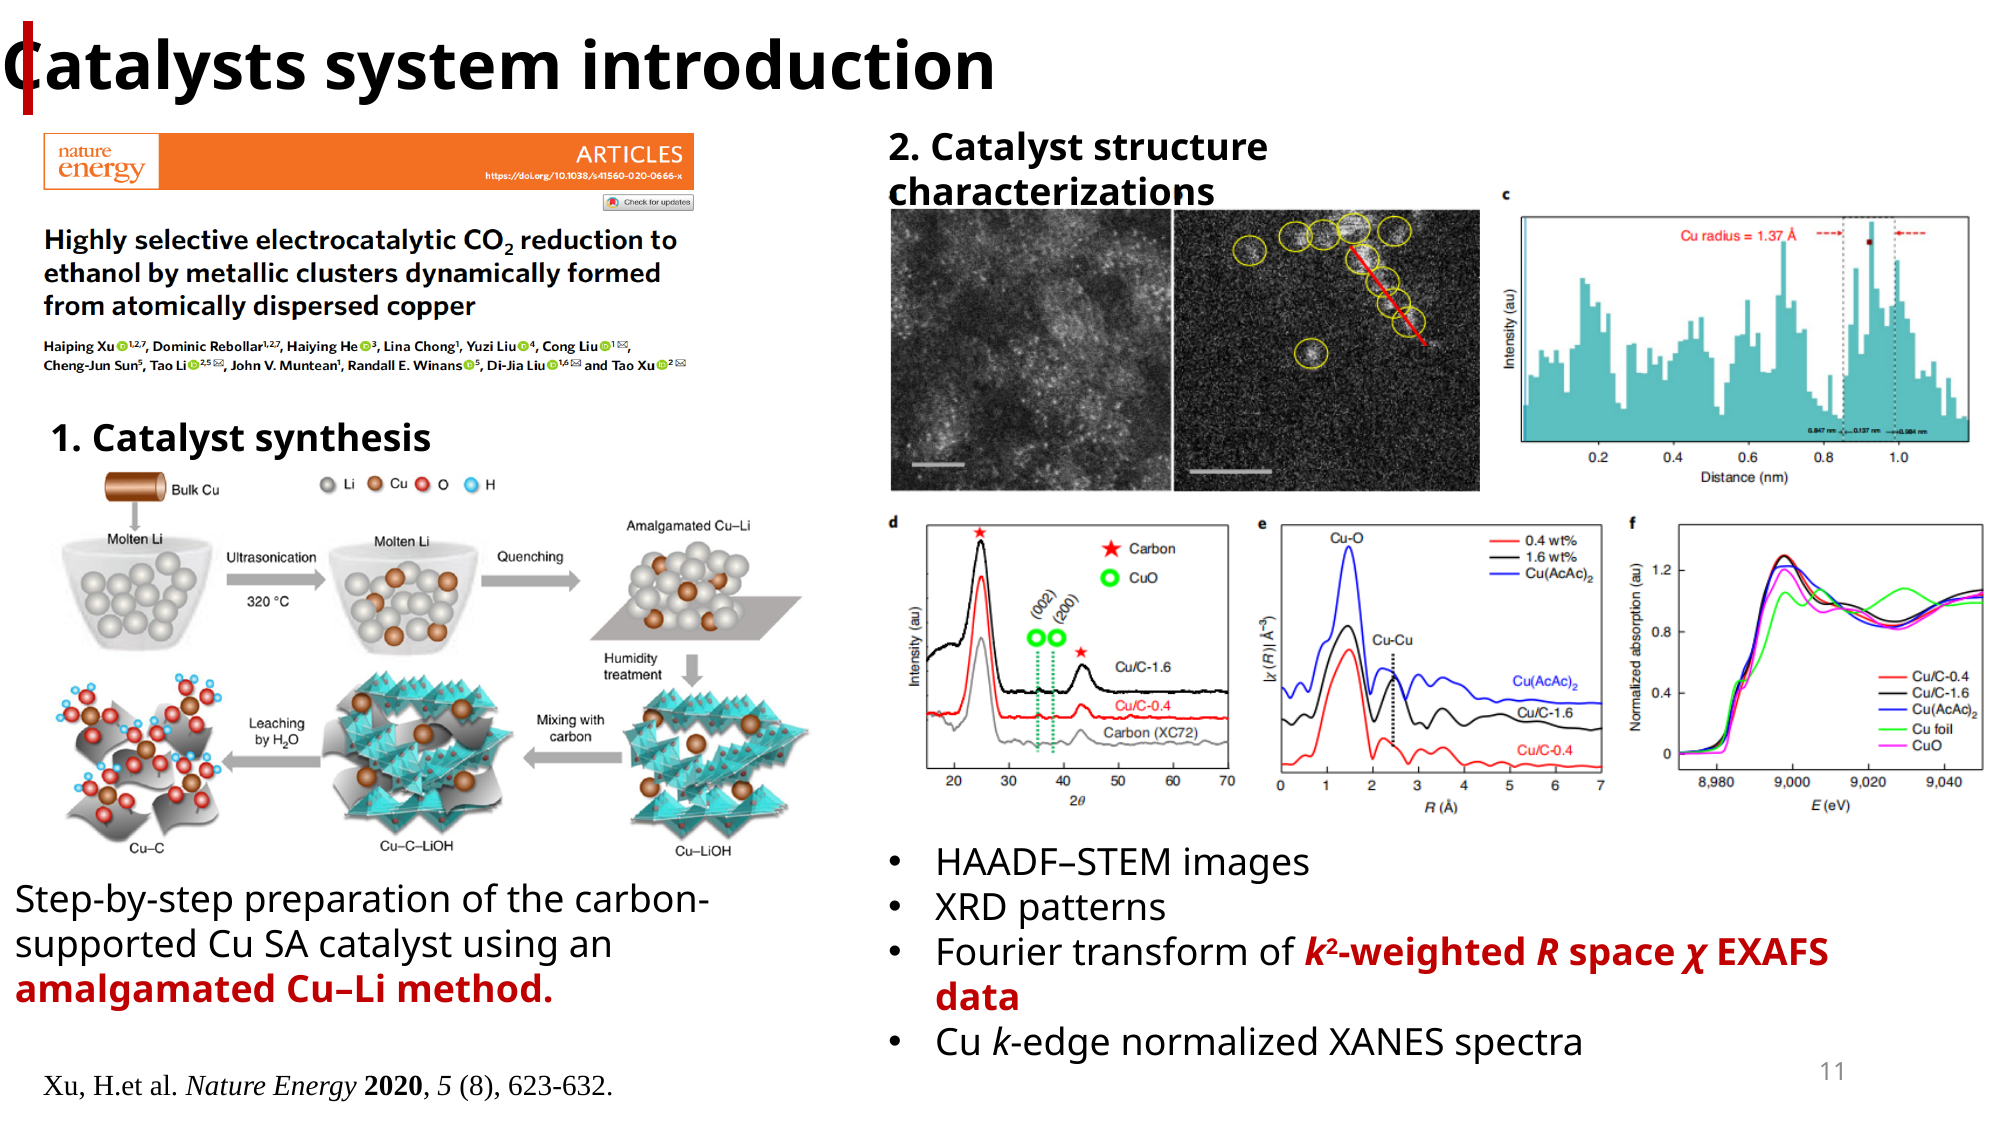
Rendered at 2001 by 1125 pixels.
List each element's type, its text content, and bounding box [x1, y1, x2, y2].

slide_number 11 [1412, 1071, 1863, 1103]
picture [27, 130, 706, 377]
text_box HAADF–STEM images XRD patterns Fourier transform of k2-weighted R space χ EXAFS data Cu k-edge normalized XANES spectra [873, 830, 1878, 1071]
text_box 2. Catalyst structure characterizations [873, 115, 1591, 175]
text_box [27, 15, 965, 116]
text_box 1. Catalyst synthesis [35, 406, 511, 467]
text_box Xu, H.et al. Nature Energy 2020, 5 (8), 623-632. [28, 1059, 634, 1109]
text_box Step-by-step preparation of the carbon-supported Cu SA catalyst using an amalgamated Cu–Li method. [0, 867, 846, 1017]
picture [870, 175, 2000, 816]
picture [27, 467, 814, 868]
